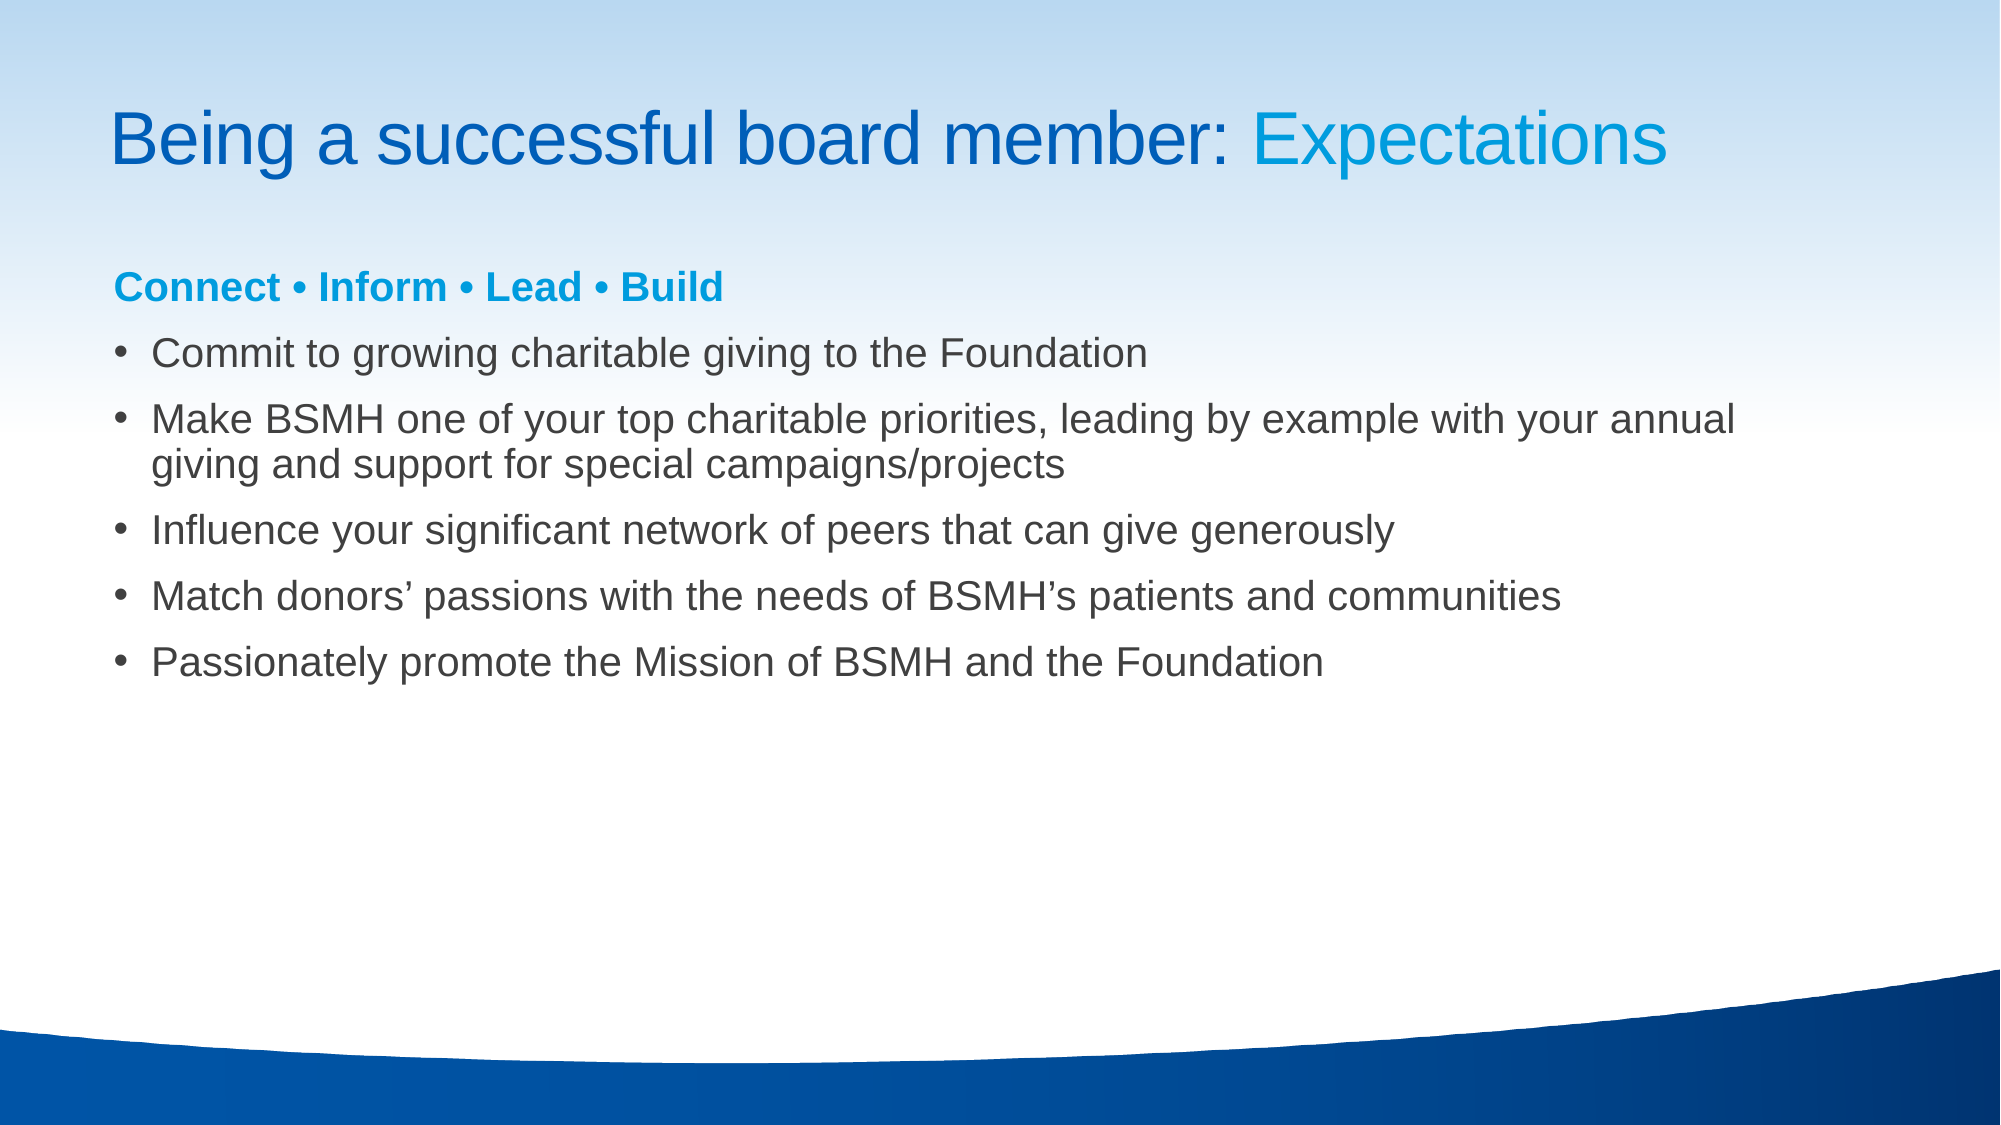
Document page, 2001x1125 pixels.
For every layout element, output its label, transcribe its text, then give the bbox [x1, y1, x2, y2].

picture [0, 0, 2000, 433]
picture [0, 953, 2000, 1125]
text_box Connect • Inform • Lead • Build Commit to growing charitable giving to the Foundation Make BSMH one of your top charitable priorities, leading by example with your annual giving and support for special campaigns/projects Influence your significant network of peers that can give generously Match donors’ passions with the needs of BSMH’s patients and communities Passionately promote the Mission of BSMH and the Foundation [98, 433, 1869, 810]
